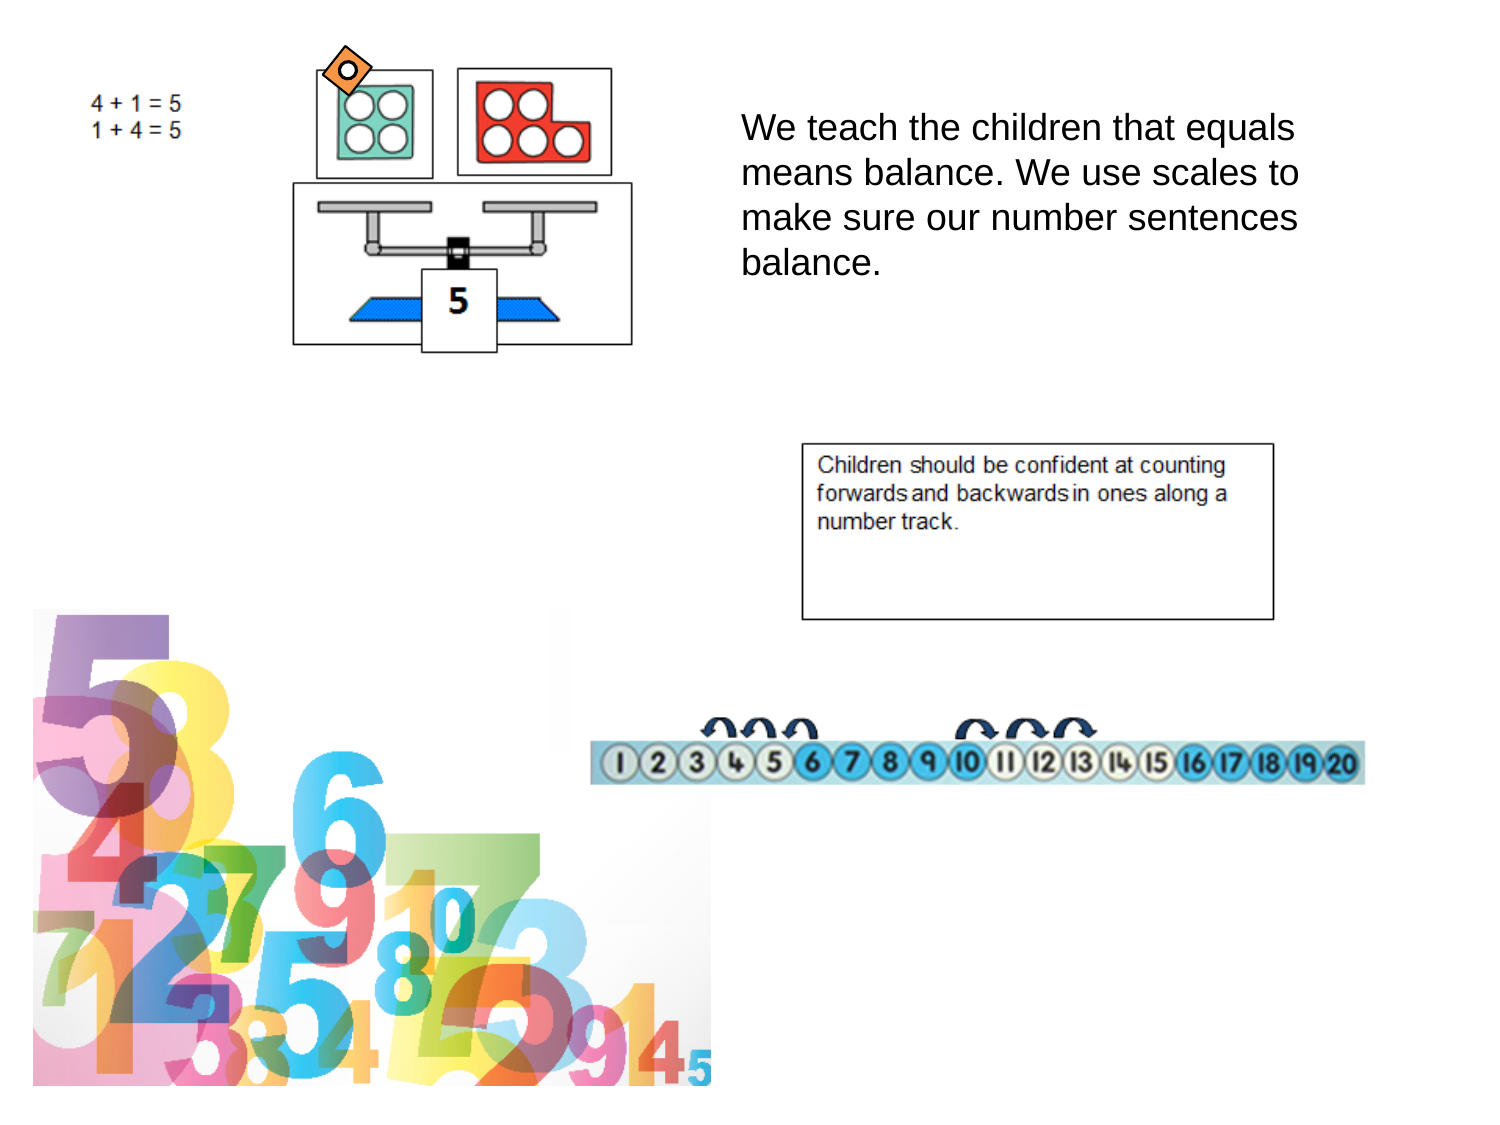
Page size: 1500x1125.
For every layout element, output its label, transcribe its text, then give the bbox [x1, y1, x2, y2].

picture [83, 54, 661, 380]
text_box We teach the children that equals means balance. We use scales to make sure our number sentences balance. [726, 95, 1334, 336]
picture [32, 423, 1370, 1086]
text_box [330, 52, 365, 90]
